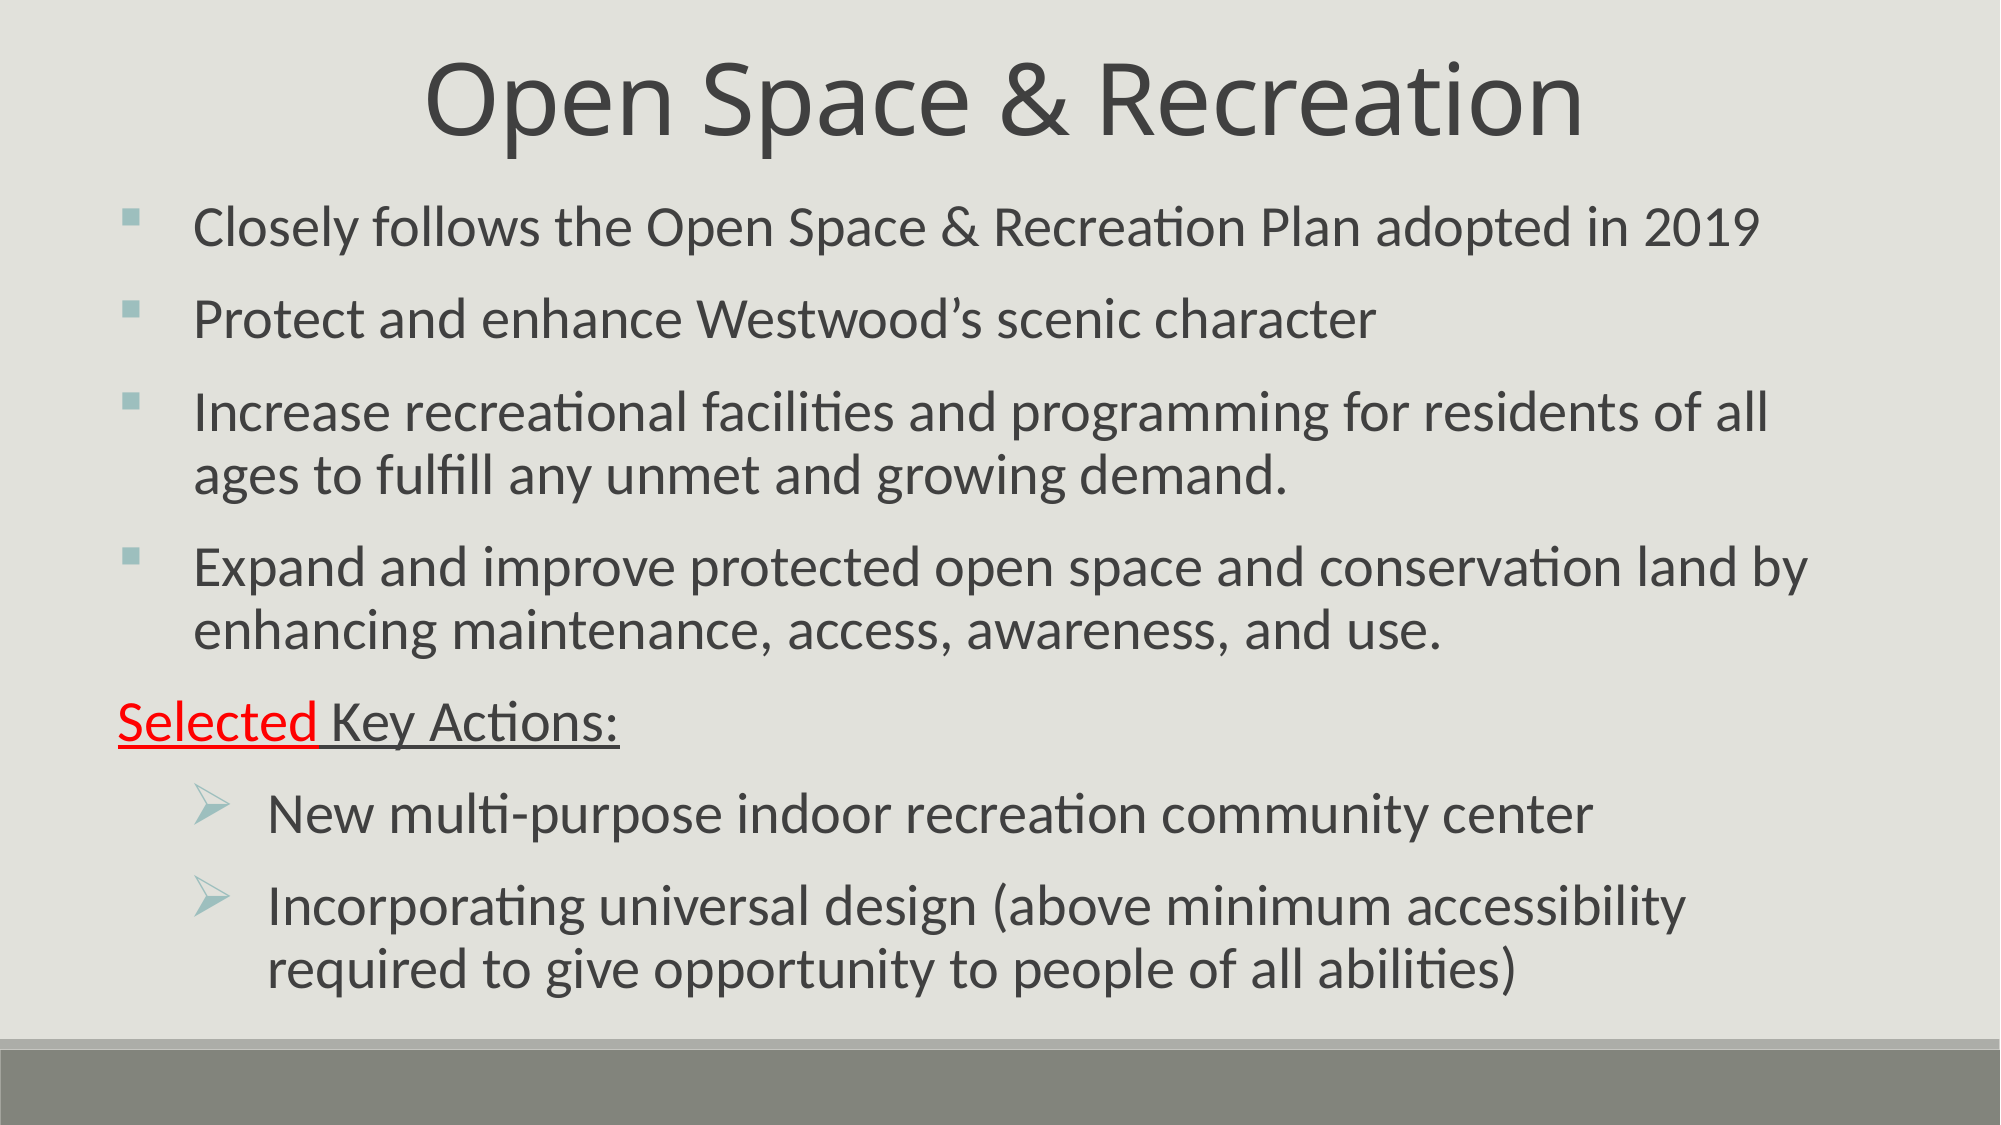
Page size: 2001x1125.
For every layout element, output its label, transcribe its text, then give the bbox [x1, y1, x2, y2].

text_box Open Space & Recreation [179, 46, 1830, 189]
text_box Closely follows the Open Space & Recreation Plan adopted in 2019 Protect and enhance Westwood’s scenic character Increase recreational facilities and programming for residents of all ages to fulfill any unmet and growing demand. Expand and improve protected open space and conservation land by enhancing maintenance, access, awareness, and use. Selected Key Actions: New multi-purpose indoor recreation community center Incorporating universal design (above minimum accessibility required to give opportunity to people of all abilities) [102, 189, 1830, 1025]
